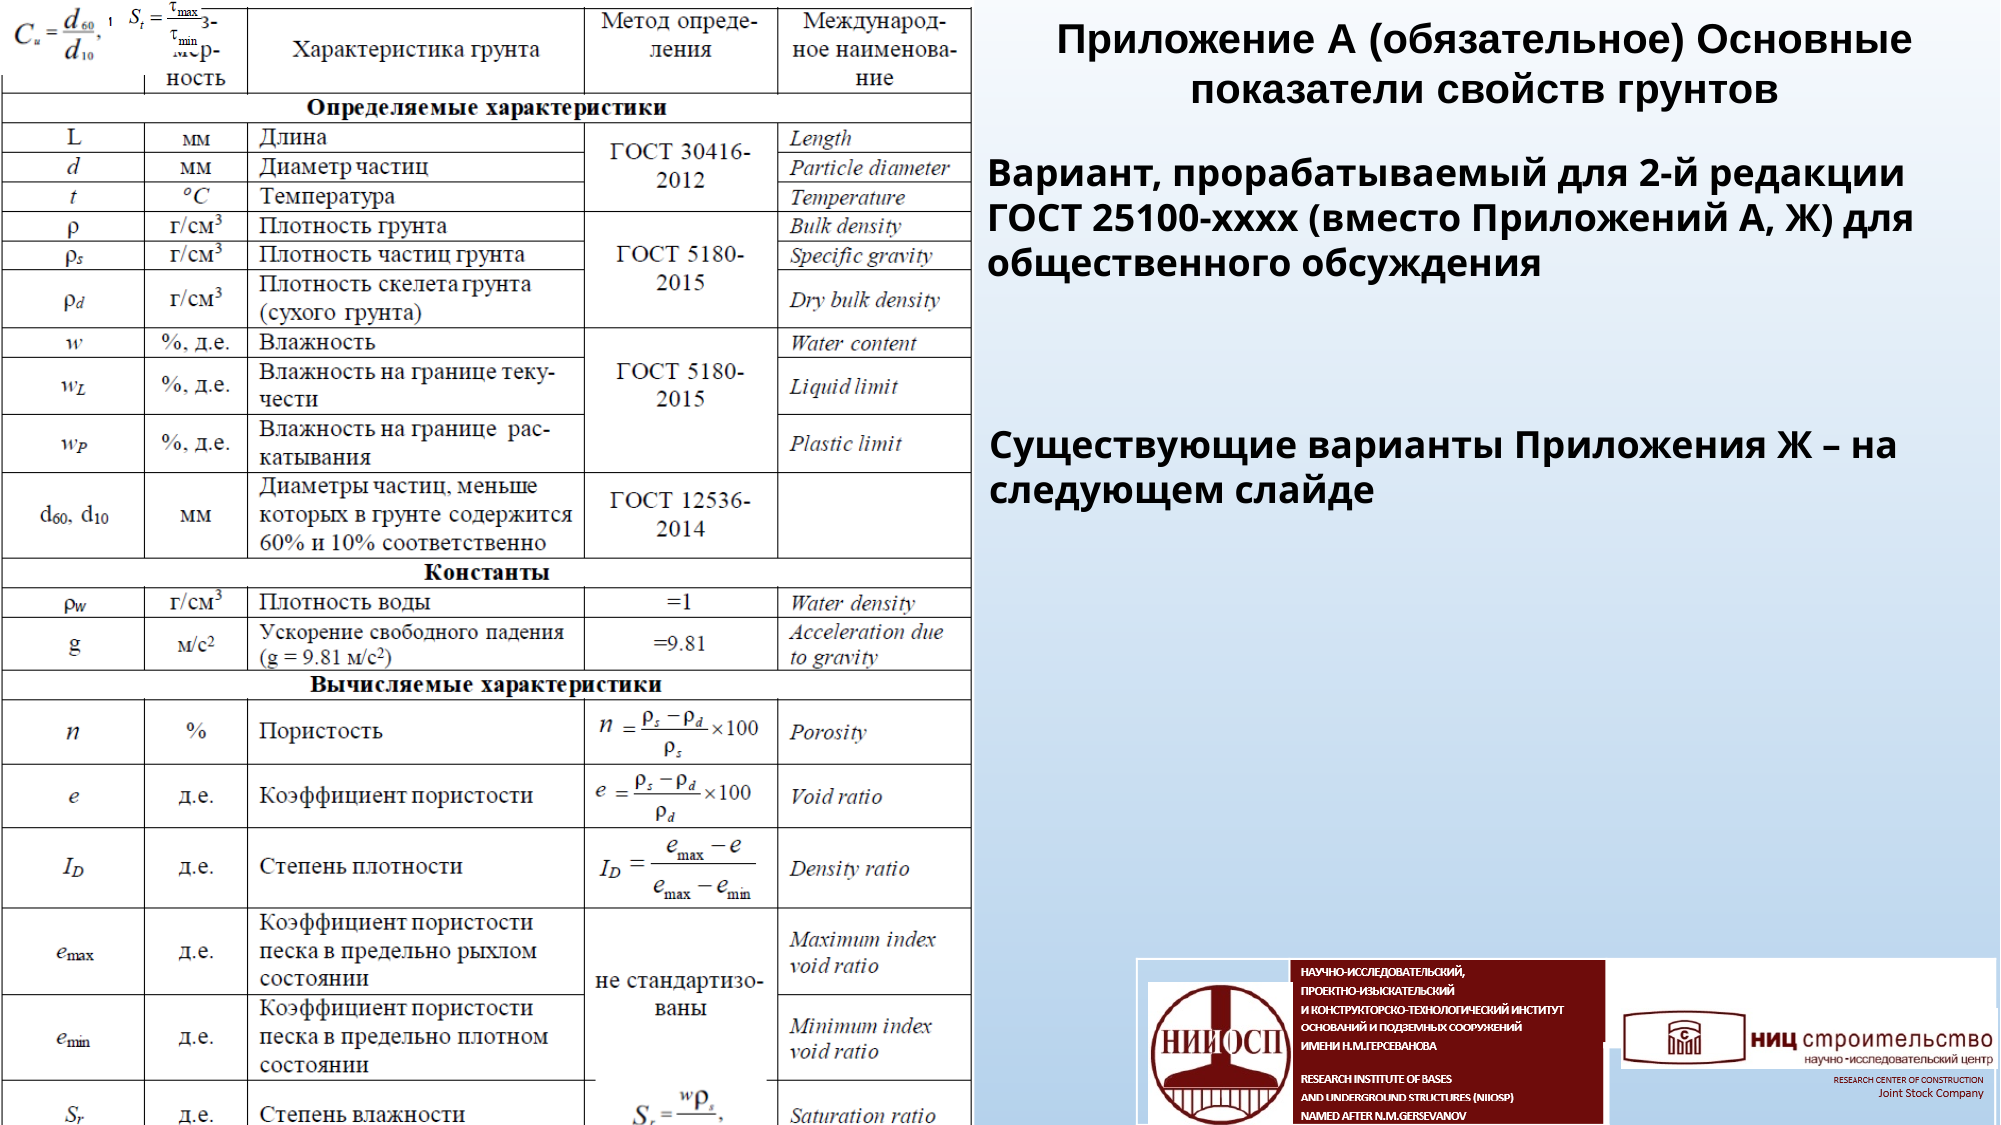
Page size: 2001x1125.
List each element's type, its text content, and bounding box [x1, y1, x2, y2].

picture [0, 0, 975, 1125]
text_box Существующие варианты Приложения Ж – на следующем слайде [975, 413, 2000, 519]
text_box Приложение А (обязательное) Основные показатели свойств грунтов [975, 4, 1998, 119]
picture [1134, 957, 1999, 1125]
text_box Вариант, прорабатываемый для 2-й редакции ГОСТ 25100-хххх (вместо Приложений А, Ж) для общественного обсуждения [975, 141, 1998, 292]
